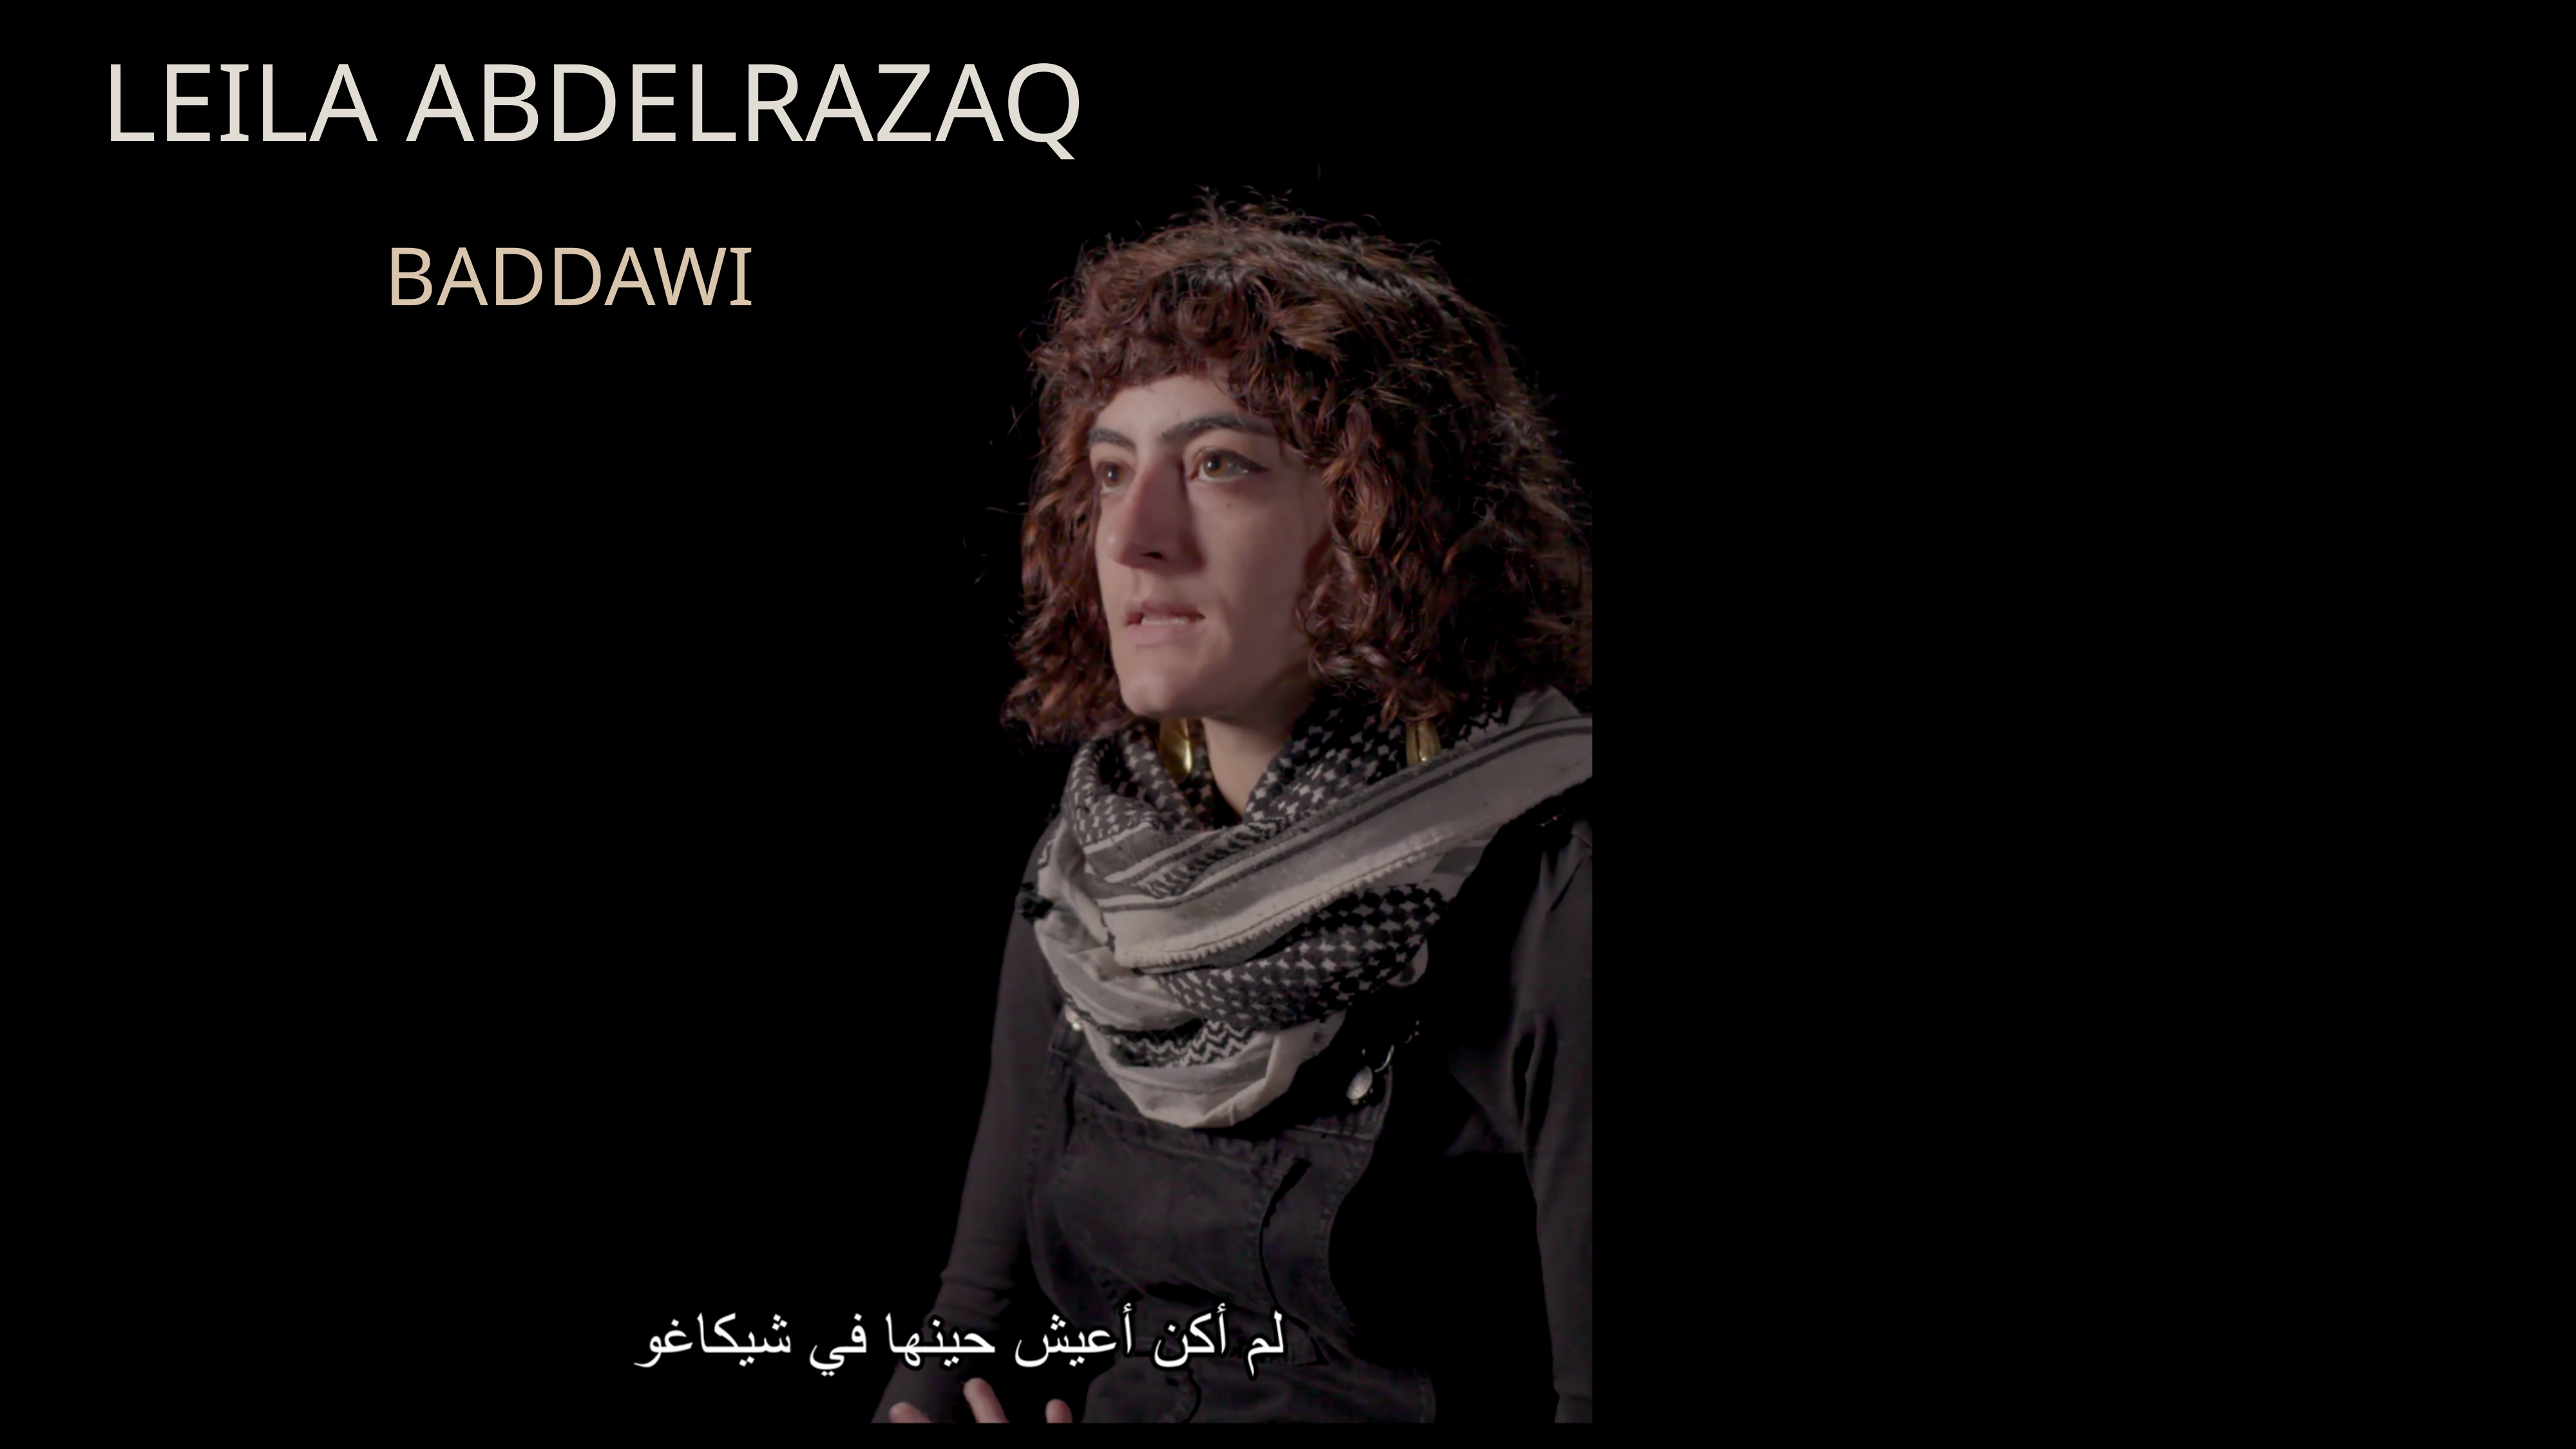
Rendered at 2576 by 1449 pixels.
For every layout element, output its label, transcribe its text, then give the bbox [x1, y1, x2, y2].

text_box LEILA ABDELRAZAQ [91, 29, 374, 167]
picture [374, 0, 1593, 1449]
